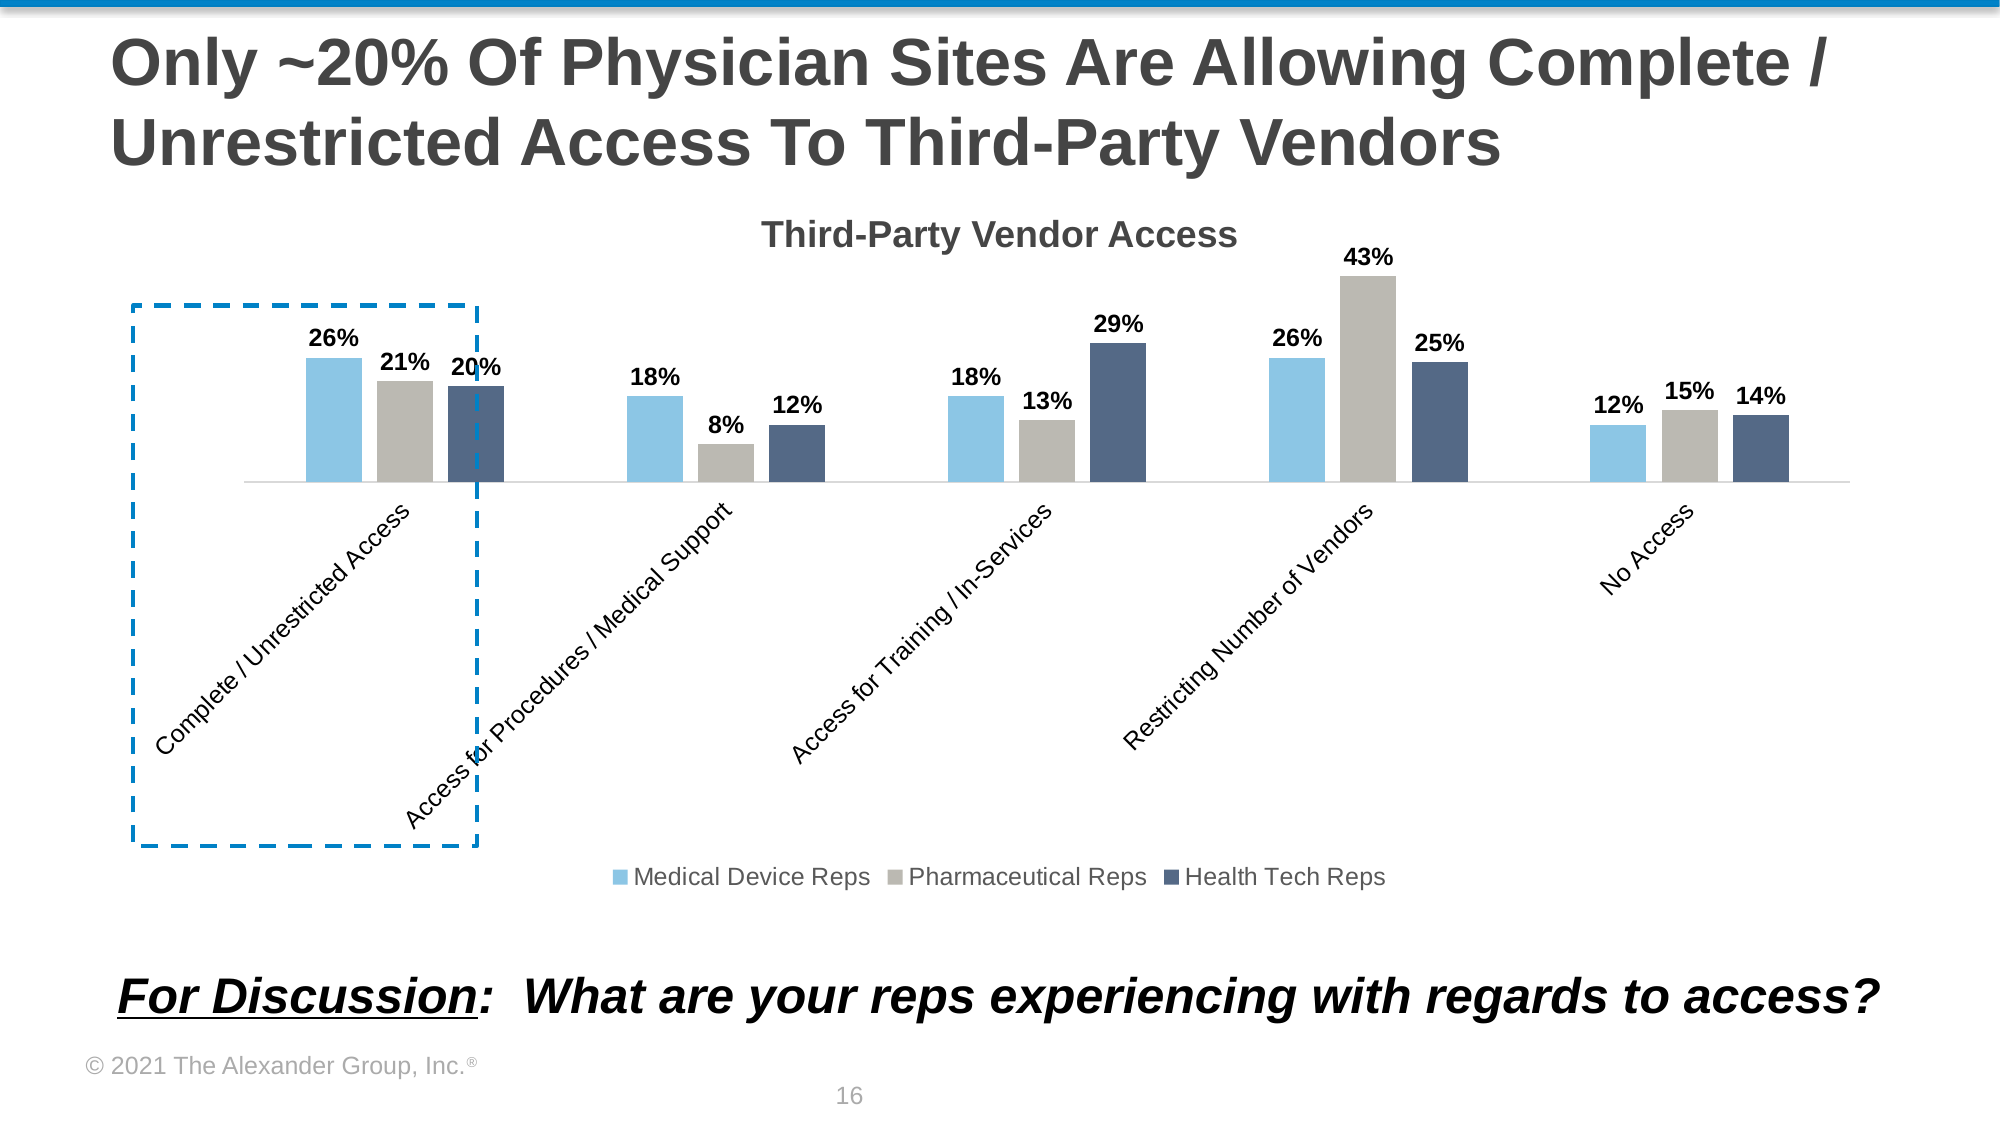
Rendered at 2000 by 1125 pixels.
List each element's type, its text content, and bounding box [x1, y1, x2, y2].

text_box Only ~20% Of Physician Sites Are Allowing Complete / Unrestricted Access To Third-Party Vendors [90, 8, 1891, 119]
text_box Third-Party Vendor Access [239, 196, 1760, 228]
chart [113, 229, 1886, 897]
text_box For Discussion: What are your reps experiencing with regards to access? [0, 956, 2000, 1043]
